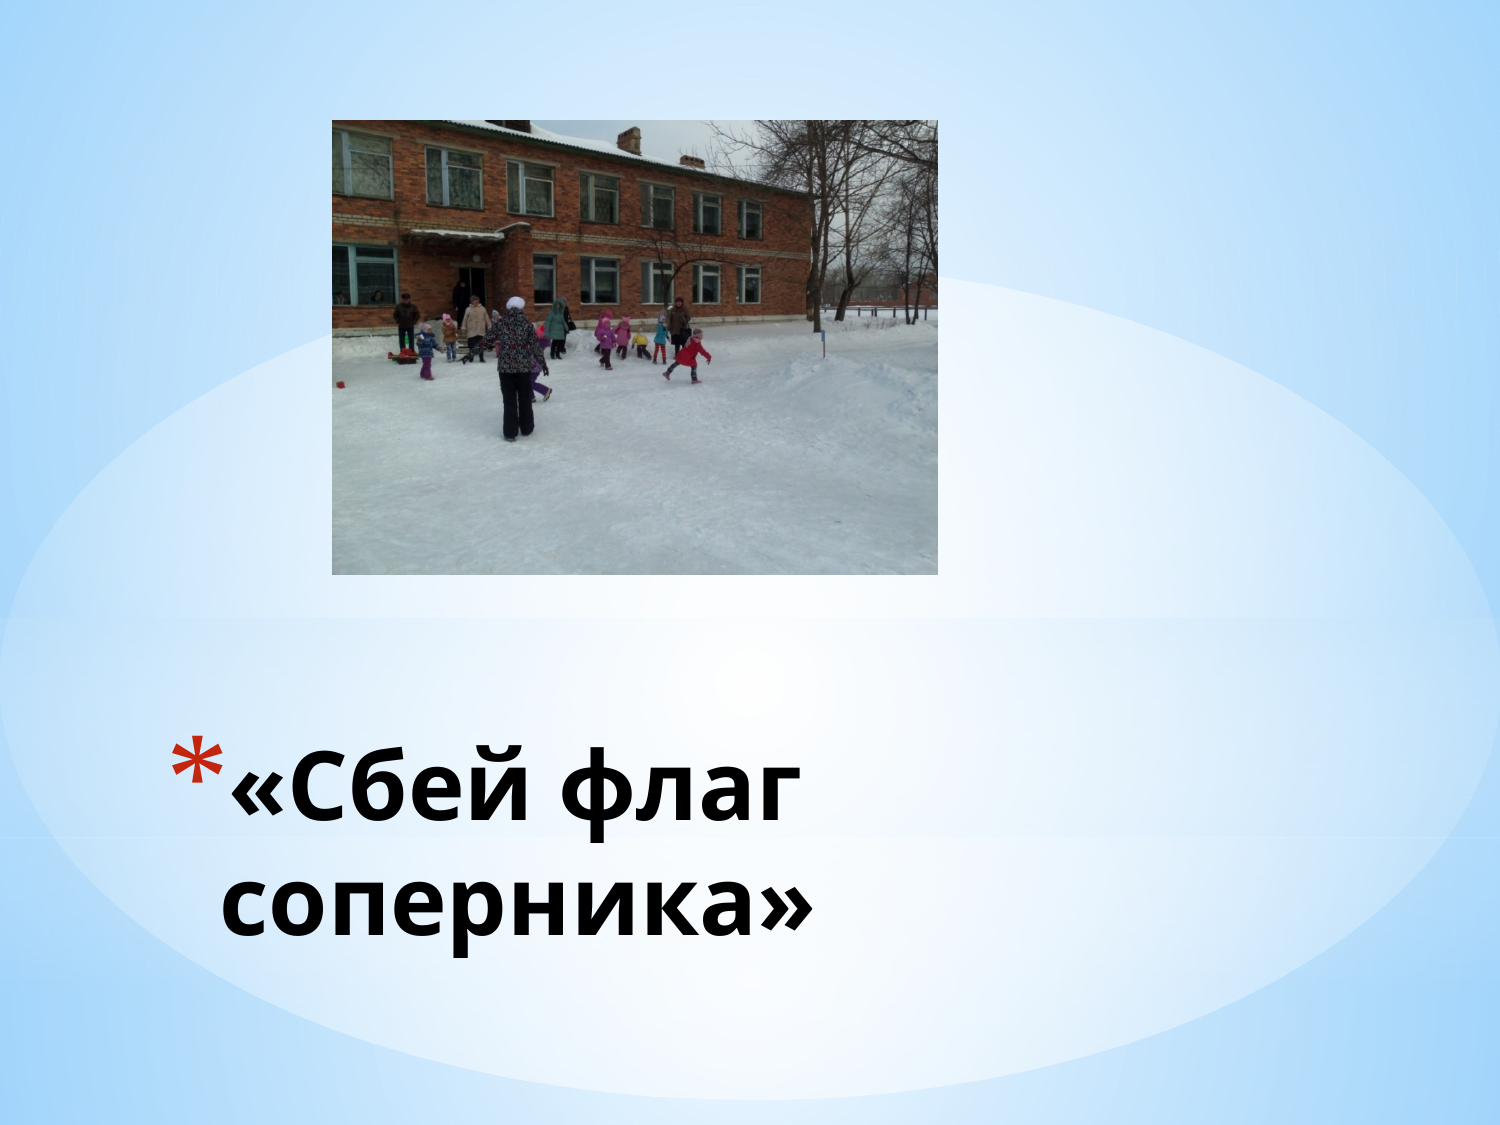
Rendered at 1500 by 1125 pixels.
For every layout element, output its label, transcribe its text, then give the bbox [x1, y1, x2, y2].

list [332, 119, 939, 575]
title «Сбей флаг соперника» [152, 717, 1363, 905]
